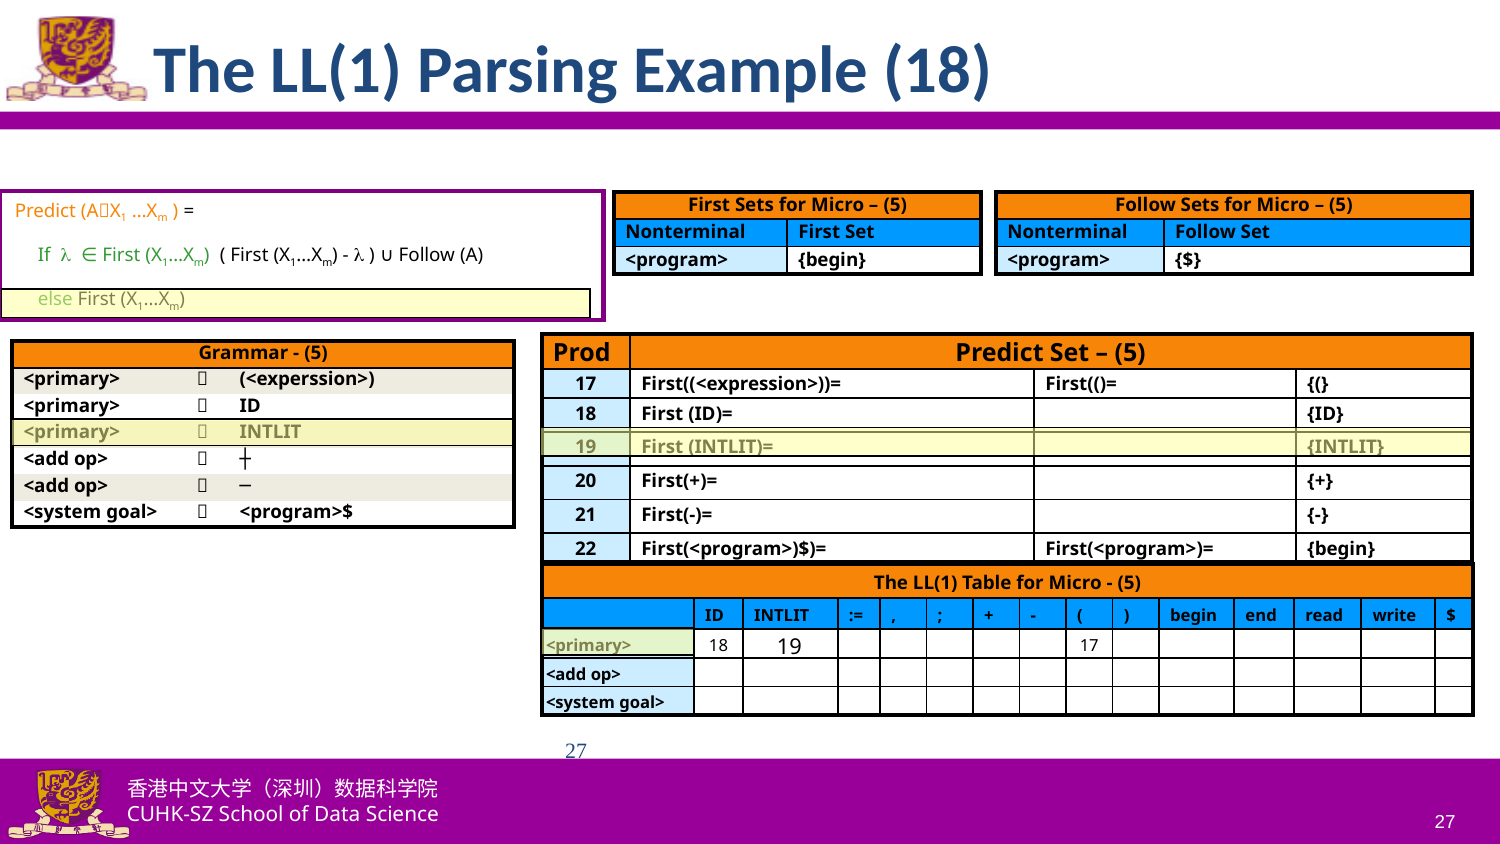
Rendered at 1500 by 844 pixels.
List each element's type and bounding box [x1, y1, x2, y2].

table_cell [839, 687, 879, 713]
table_cell [631, 534, 1033, 560]
table_cell [1160, 659, 1233, 686]
table_cell [1035, 456, 1295, 465]
table_cell [14, 446, 512, 525]
table_cell [1362, 687, 1434, 713]
table_cell [974, 599, 1019, 628]
table_cell [695, 630, 742, 657]
text_box [10, 418, 513, 446]
table_cell [1235, 599, 1293, 628]
table_cell [788, 247, 979, 272]
table_cell [1160, 630, 1233, 657]
table_cell [1035, 467, 1295, 499]
table_cell [1295, 659, 1360, 686]
table_cell [1235, 630, 1293, 657]
picture [7, 768, 130, 839]
table_cell [1165, 247, 1470, 272]
table_cell [631, 500, 1033, 532]
table_cell [1113, 687, 1158, 713]
table_header [544, 566, 1471, 597]
table_cell [1035, 534, 1295, 560]
table_cell [927, 630, 972, 657]
table_cell [998, 220, 1163, 246]
table_cell [1295, 599, 1360, 628]
table_cell [1160, 599, 1233, 628]
table_cell [1165, 220, 1470, 246]
table_cell [1035, 399, 1295, 427]
table_cell [544, 687, 693, 713]
table_cell [998, 247, 1163, 272]
table_cell [544, 659, 693, 686]
table_cell [1035, 370, 1295, 397]
table_cell [817, 630, 837, 657]
table_cell [1297, 370, 1470, 397]
text_box [540, 427, 1471, 456]
table_cell [544, 456, 629, 465]
table_cell [1362, 630, 1434, 657]
table_cell [1035, 500, 1295, 532]
text_box [550, 729, 795, 775]
table_cell [616, 220, 786, 246]
table_cell [974, 659, 1019, 686]
table_cell [14, 369, 512, 418]
table_cell [1436, 659, 1471, 686]
picture [5, 15, 152, 101]
table_cell [1067, 630, 1112, 657]
slide_number [1120, 802, 1471, 844]
table_cell [927, 687, 972, 713]
text_box [0, 191, 604, 321]
table_cell [544, 399, 629, 427]
text_box [138, 18, 1425, 98]
table_cell [927, 659, 972, 686]
table_cell [1295, 687, 1360, 713]
table_cell [616, 247, 786, 272]
table_cell [927, 599, 972, 628]
table_cell [1297, 534, 1470, 560]
table_header [631, 336, 1470, 368]
table_header [14, 343, 512, 367]
table_header [998, 194, 1470, 218]
table_cell [1113, 630, 1158, 657]
table_cell [544, 467, 629, 499]
table_cell [695, 659, 742, 686]
table_cell [744, 630, 762, 657]
table_cell [744, 659, 837, 686]
table_cell [1020, 630, 1065, 657]
table_cell [1436, 599, 1471, 628]
table_cell [631, 399, 1033, 427]
table_cell [1436, 687, 1471, 713]
table_cell [881, 630, 926, 657]
table_header [616, 194, 979, 218]
table_cell [1160, 687, 1233, 713]
table_cell [631, 370, 1033, 397]
table_cell [974, 630, 1019, 657]
table_cell [695, 687, 742, 713]
table_cell [1020, 659, 1065, 686]
table_cell [1067, 687, 1112, 713]
table_cell [1235, 659, 1293, 686]
table_cell [788, 220, 979, 246]
table_cell [1113, 659, 1158, 686]
table_cell [974, 687, 1019, 713]
table_cell [544, 500, 629, 532]
table_cell [744, 687, 837, 713]
table_cell [631, 456, 1033, 465]
table_cell [1297, 467, 1470, 499]
table_cell [544, 534, 629, 560]
table_header [544, 336, 629, 368]
table_cell [1362, 599, 1434, 628]
table_cell [1067, 659, 1112, 686]
table_cell [631, 467, 1033, 499]
table_cell [1297, 500, 1470, 532]
table_cell [544, 599, 693, 627]
table_cell [544, 370, 629, 397]
table_cell [744, 599, 837, 628]
table_cell [1295, 630, 1360, 657]
table_cell [1067, 599, 1112, 628]
text_box [541, 627, 694, 656]
table_cell [839, 630, 879, 657]
table_cell [695, 599, 742, 628]
table_cell [881, 687, 926, 713]
table_cell [839, 599, 879, 628]
table_cell [1020, 687, 1065, 713]
table_cell [1297, 399, 1470, 427]
text_box [762, 625, 817, 667]
table_cell [1436, 630, 1471, 657]
table_cell [1362, 659, 1434, 686]
table_cell [881, 659, 926, 686]
table_cell [839, 659, 879, 686]
table_cell [881, 599, 926, 628]
table_cell [1235, 687, 1293, 713]
table_cell [1297, 456, 1470, 465]
table_cell [1020, 599, 1065, 628]
table_cell [1113, 599, 1158, 628]
